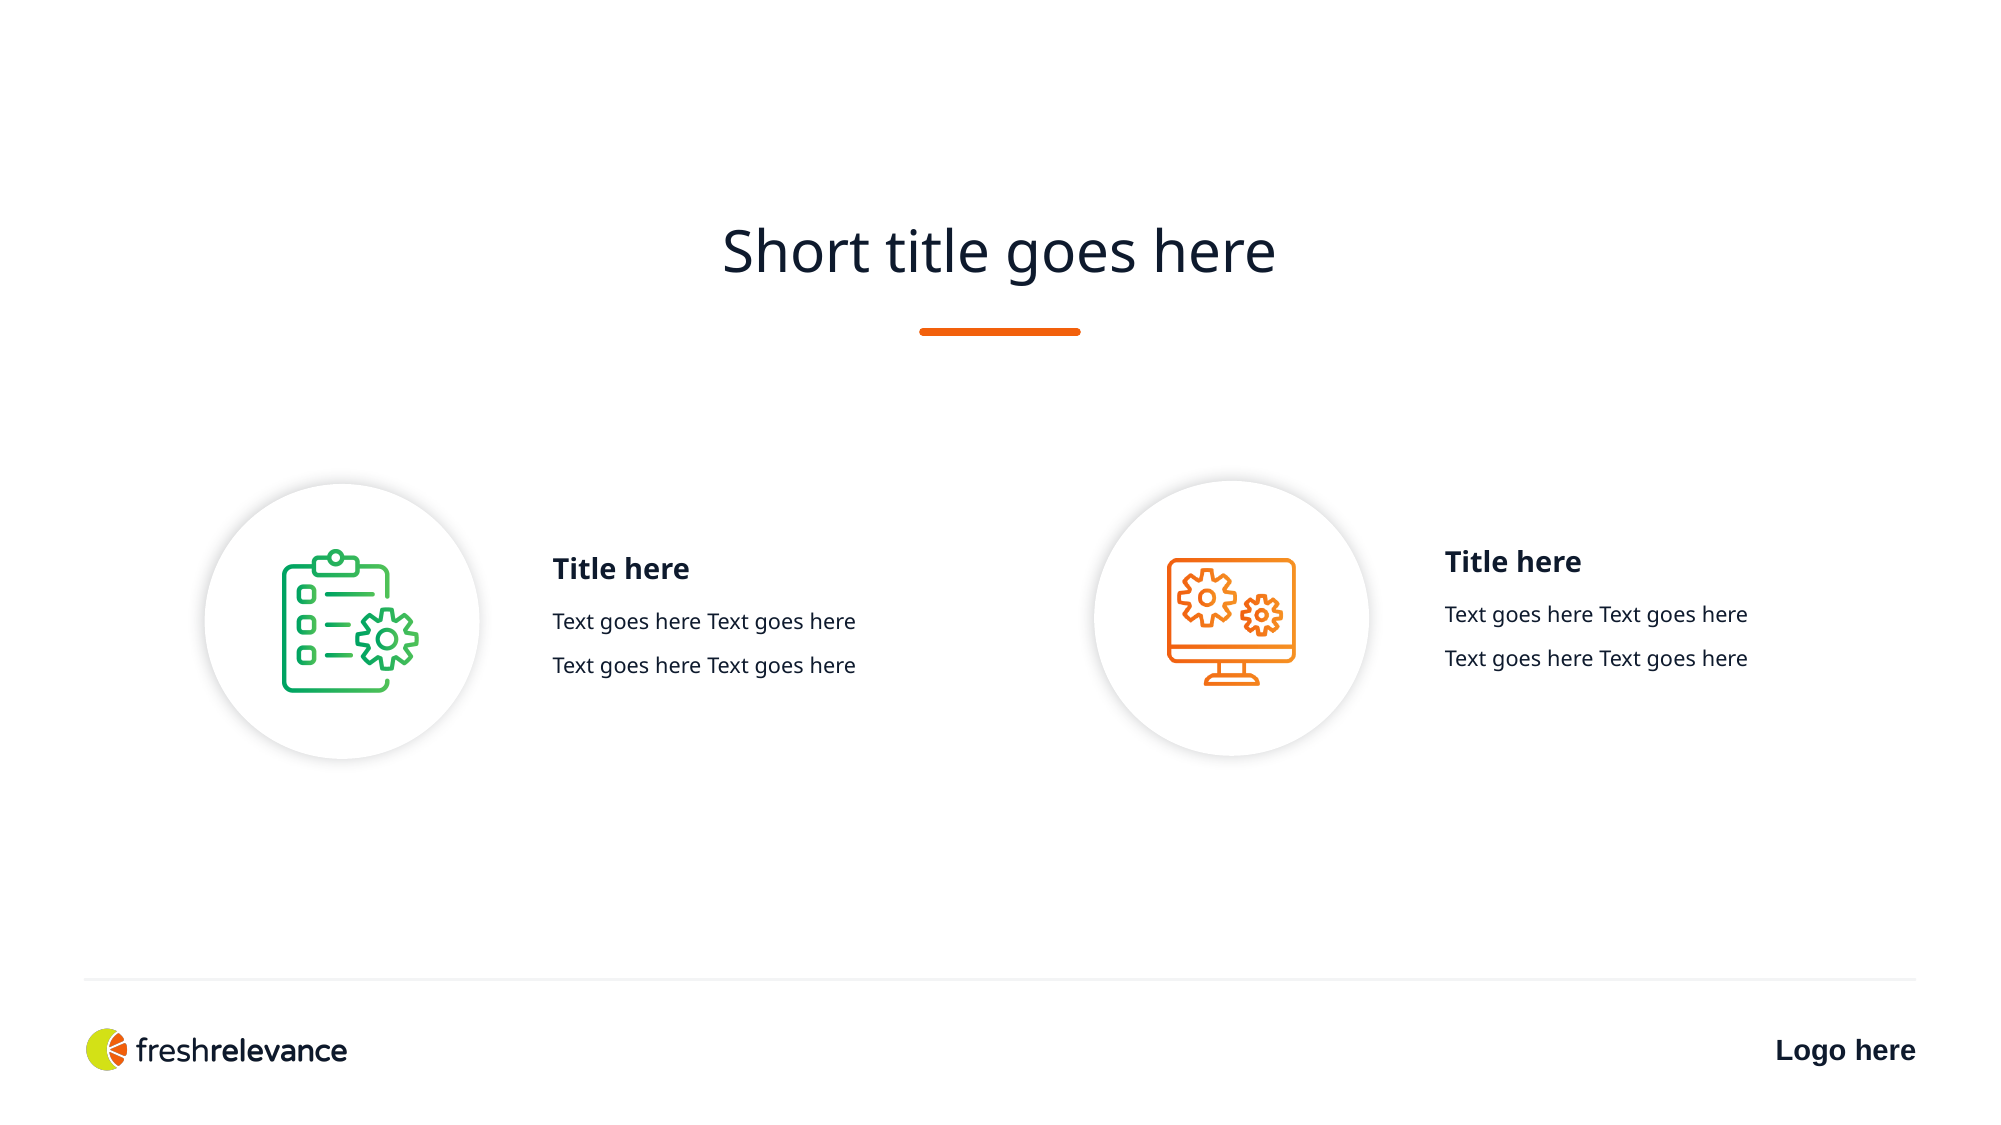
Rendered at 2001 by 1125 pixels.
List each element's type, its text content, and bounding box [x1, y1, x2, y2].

picture [1167, 558, 1296, 687]
text_box Title here Text goes here Text goes here Text goes here Text goes here [1429, 546, 1835, 693]
picture [282, 549, 419, 693]
picture [85, 1028, 348, 1071]
text_box Short title goes here [407, 166, 1593, 332]
text_box Title here Text goes here Text goes here Text goes here Text goes here [537, 553, 929, 700]
text_box [202, 481, 482, 761]
text_box [1092, 478, 1372, 758]
